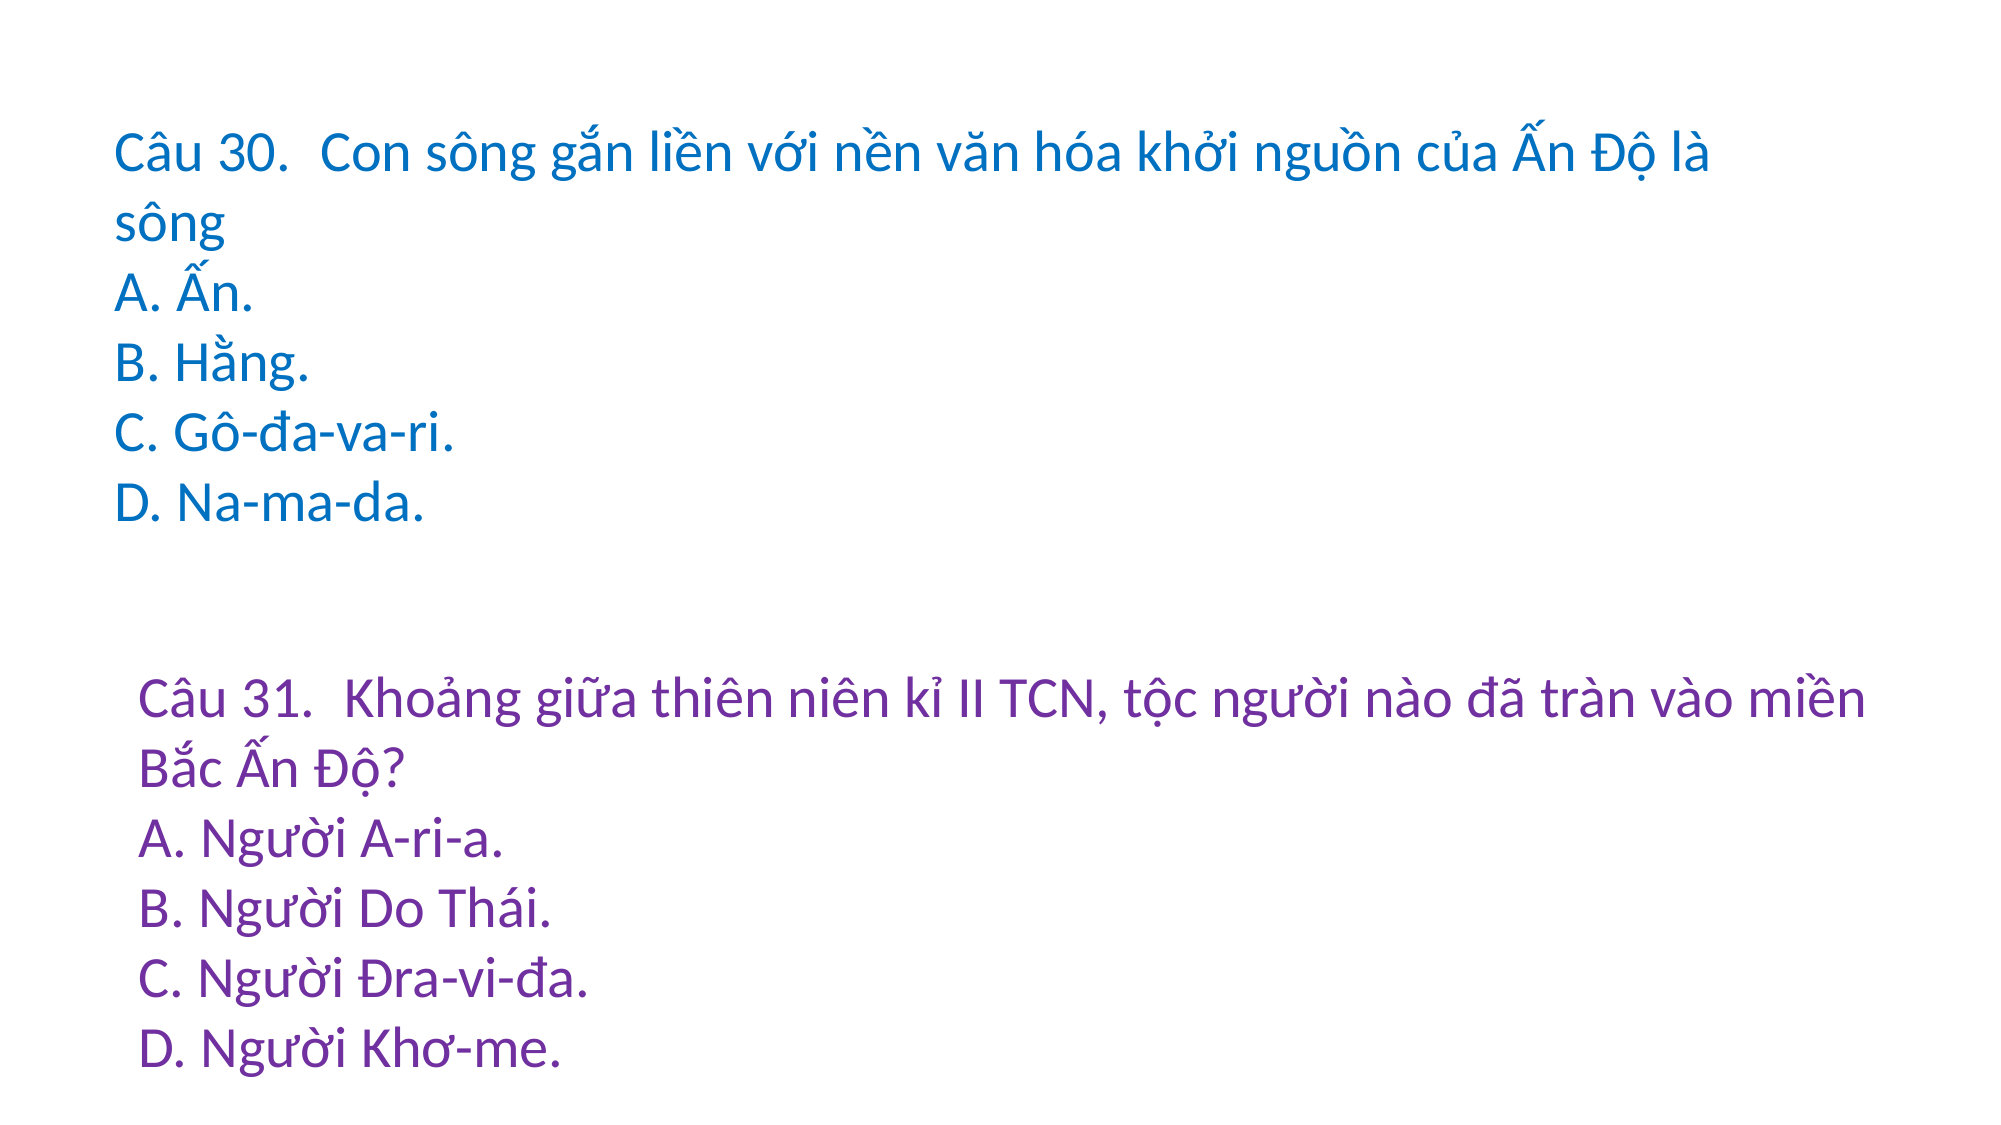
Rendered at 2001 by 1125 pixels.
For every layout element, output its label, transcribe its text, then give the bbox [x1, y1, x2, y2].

text_box Câu 31. Khoảng giữa thiên niên kỉ II TCN, tộc người nào đã tràn vào miền Bắc Ấn Độ? A. Người A-ri-a. B. Người Do Thái. C. Người Đra-vi-đa. D. Người Khơ-me. [123, 651, 1942, 1087]
text_box Câu 30. Con sông gắn liền với nền văn hóa khởi nguồn của Ấn Độ là sông A. Ấn. B. Hằng. C. Gô-đa-va-ri. D. Na-ma-da. [99, 106, 1824, 541]
